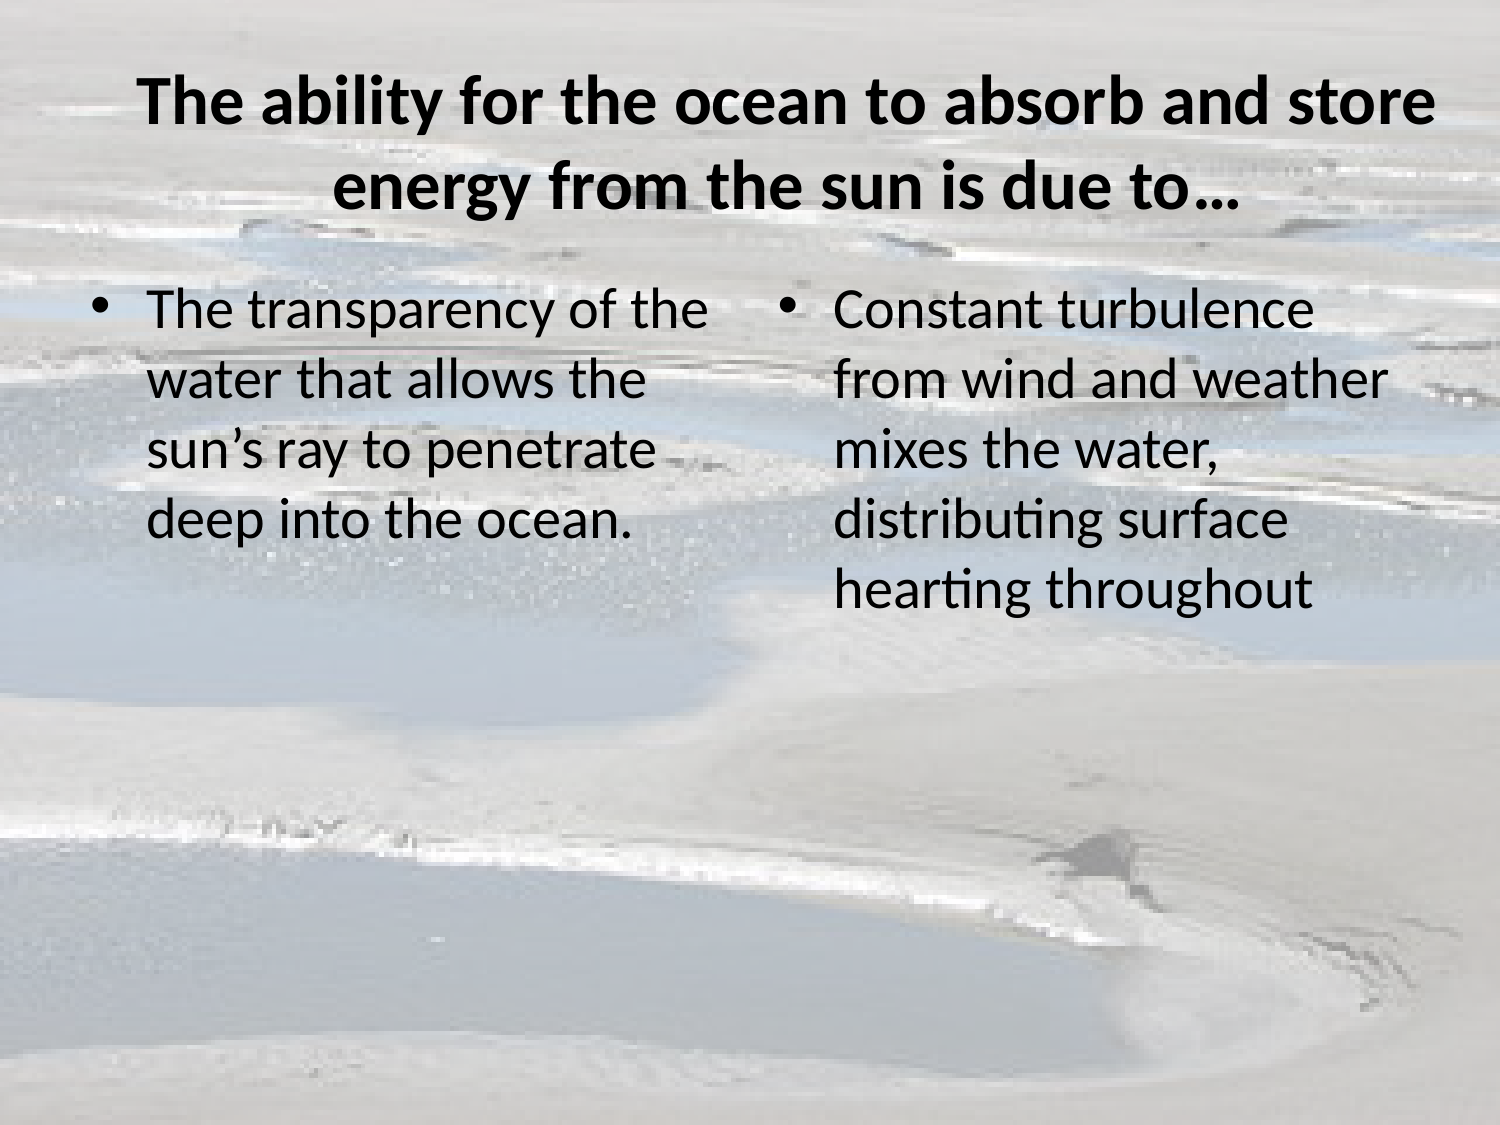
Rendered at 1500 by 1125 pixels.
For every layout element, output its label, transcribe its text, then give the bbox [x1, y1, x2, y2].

list Constant turbulence from wind and weather mixes the water, distributing surface hearting throughout [762, 262, 1425, 1005]
title The ability for the ocean to absorb and store energy from the sun is due to… [75, 45, 1500, 233]
list The transparency of the water that allows the sun’s ray to penetrate deep into the ocean. [75, 262, 738, 1005]
